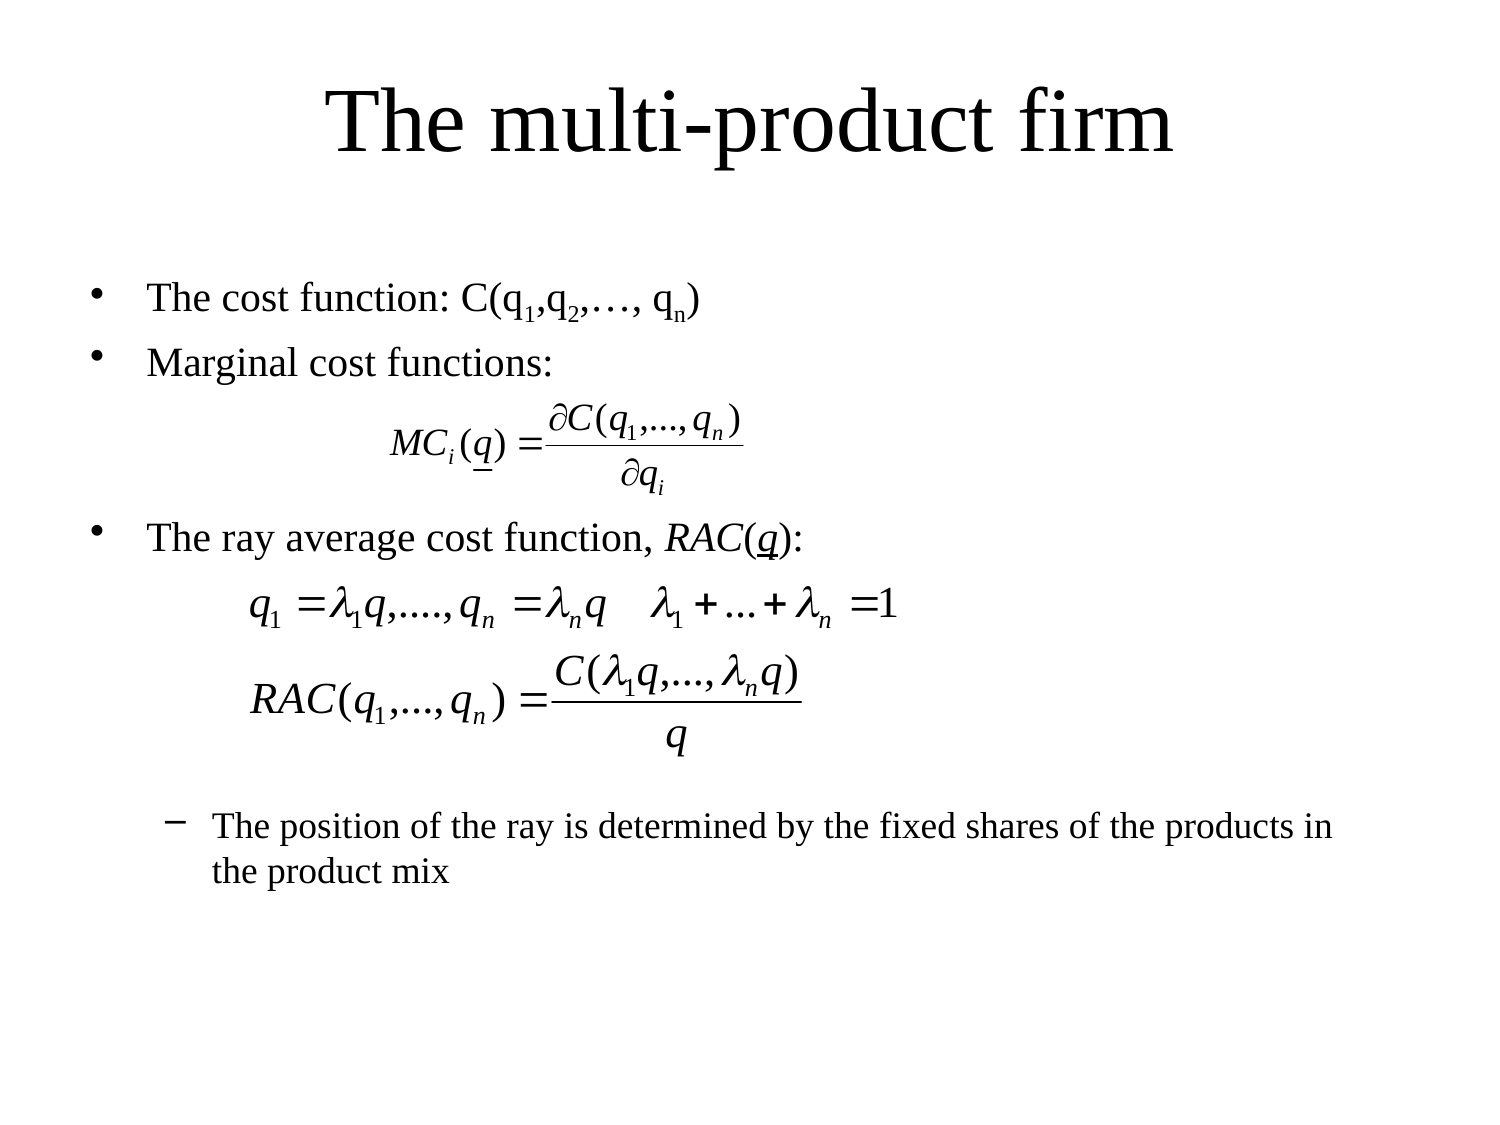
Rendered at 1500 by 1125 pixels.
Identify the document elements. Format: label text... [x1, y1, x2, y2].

title The multi-product firm [75, 45, 1425, 185]
list The cost function: C(q1,q2,…, qn) Marginal cost functions: The ray average cost function, RAC(q): The position of the ray is determined by the fixed shares of the products in the product mix [75, 262, 1365, 1005]
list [241, 573, 904, 768]
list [383, 393, 751, 504]
